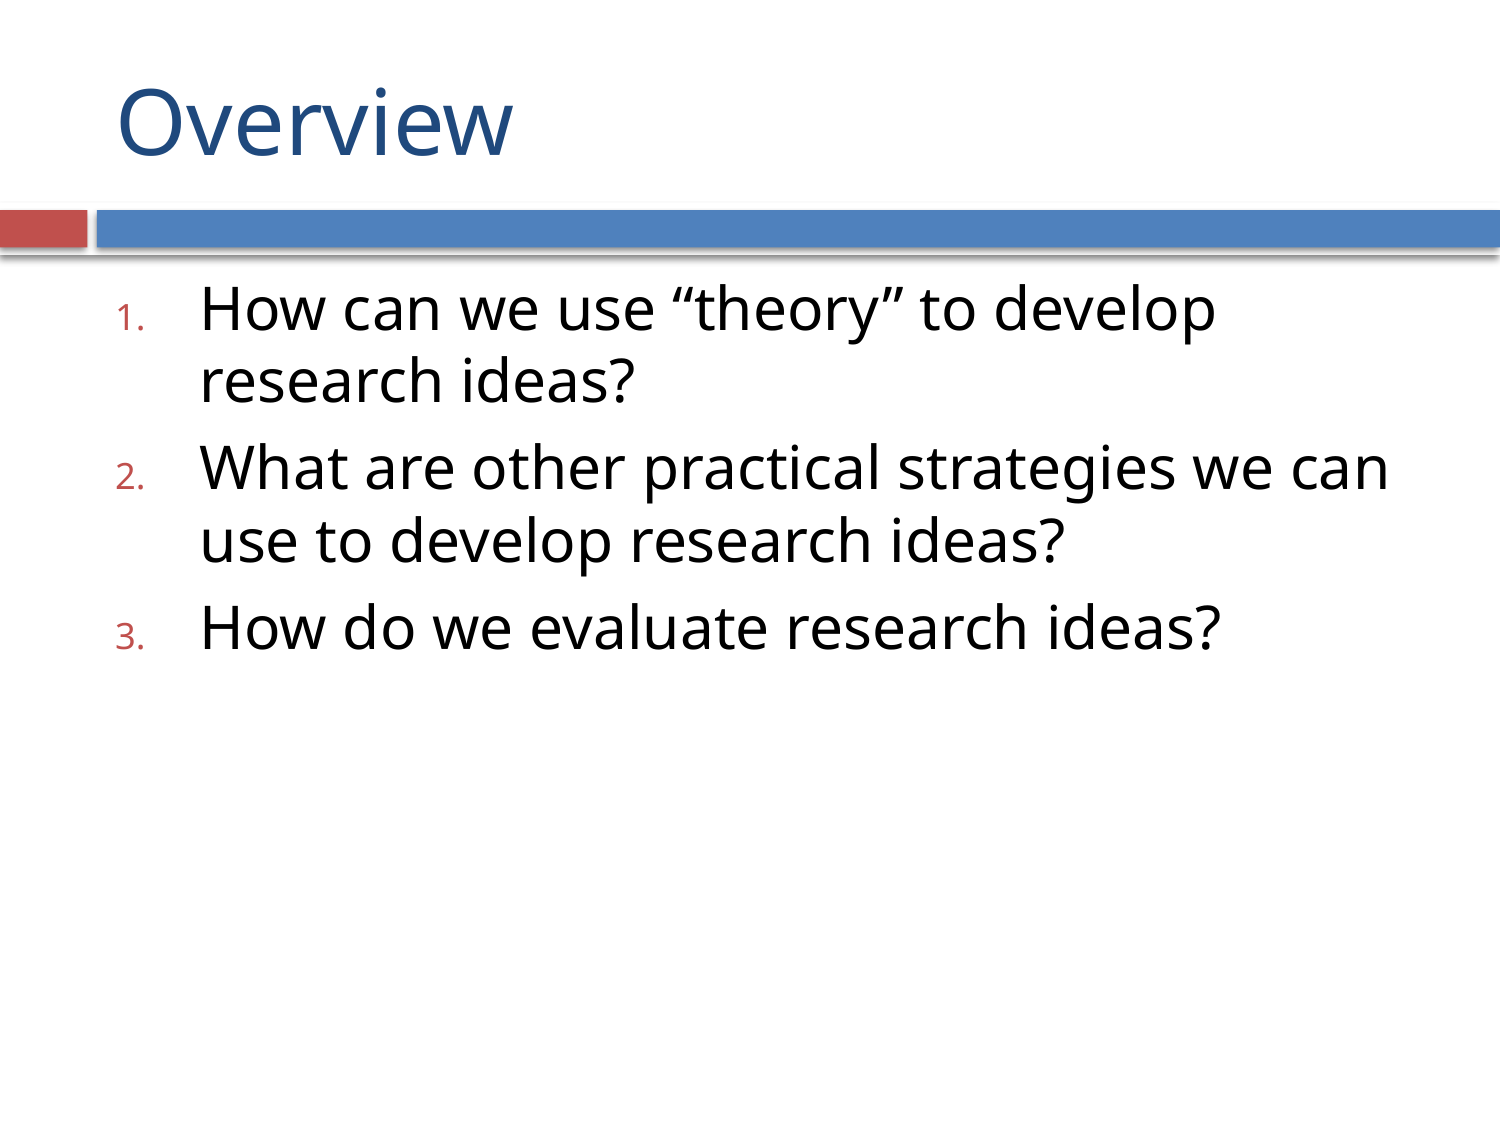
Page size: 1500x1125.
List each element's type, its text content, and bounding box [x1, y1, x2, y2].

title Overview [100, 37, 1438, 200]
list How can we use “theory” to develop research ideas? What are other practical strategies we can use to develop research ideas? How do we evaluate research ideas? [100, 262, 1438, 1000]
